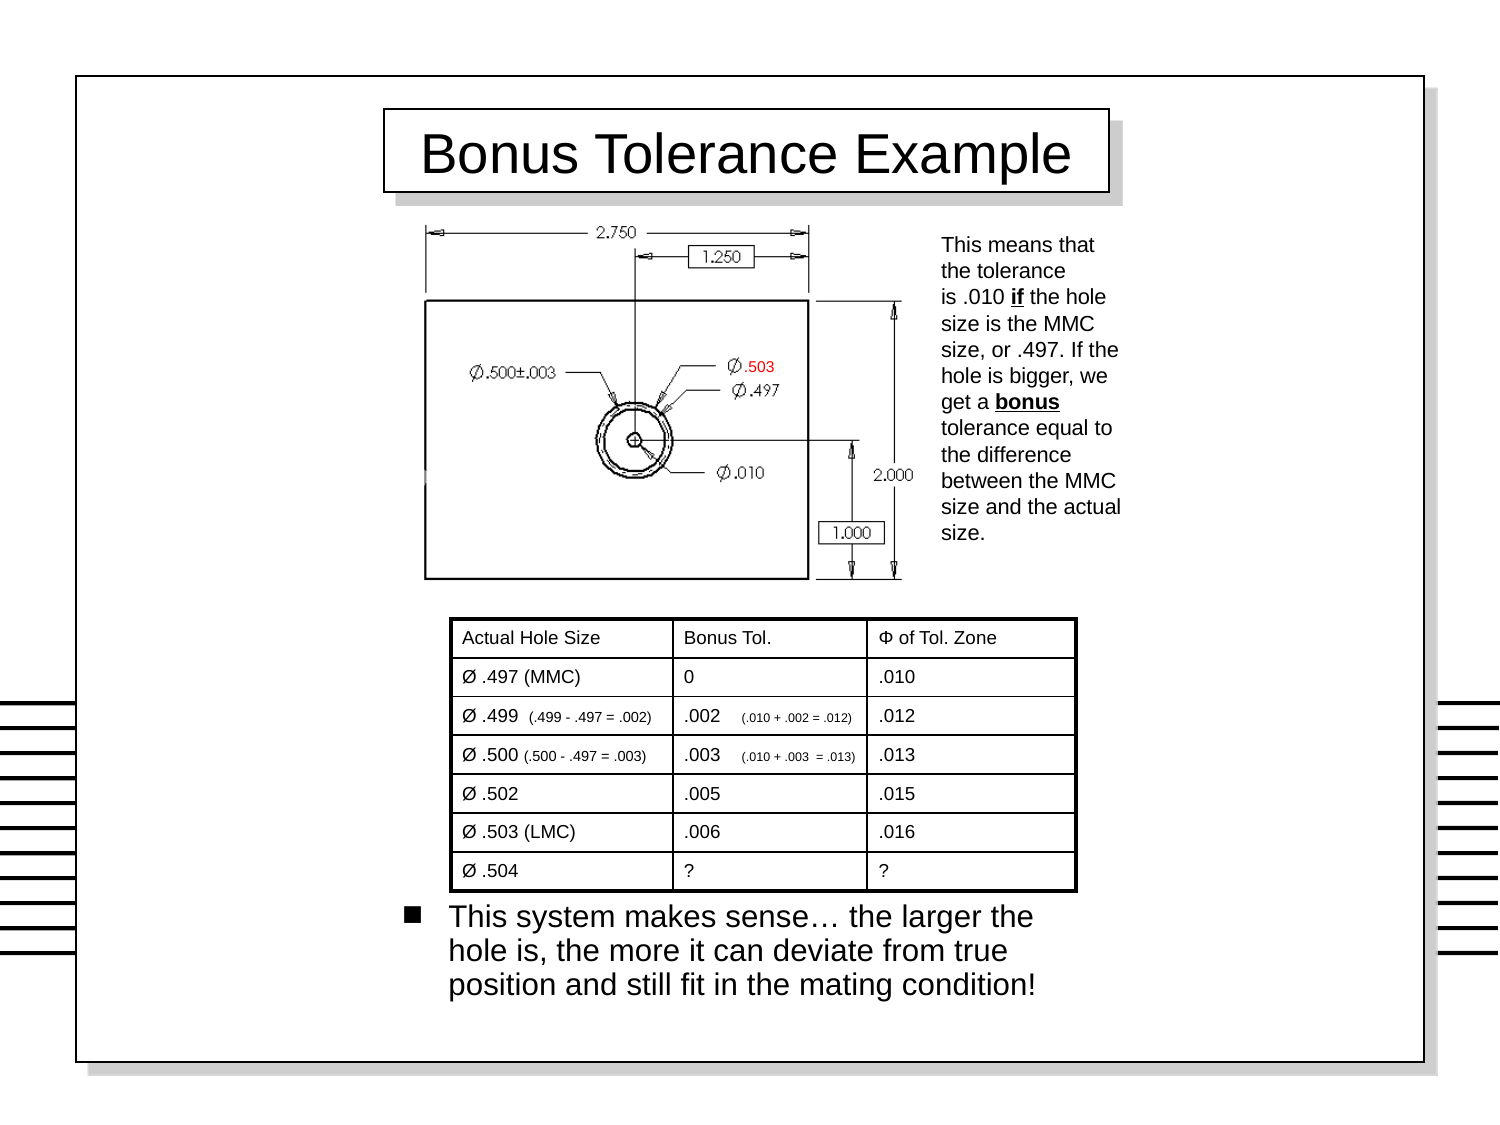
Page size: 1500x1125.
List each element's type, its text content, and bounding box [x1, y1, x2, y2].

table_cell Ø .504 [453, 853, 672, 889]
table_cell .005 [674, 775, 866, 812]
table_cell .012 [868, 697, 1074, 734]
table_cell ? [674, 853, 866, 889]
table_cell ? [868, 853, 1074, 889]
table_cell Ø .503 (LMC) [453, 814, 672, 851]
table_cell .013 [868, 736, 1074, 773]
table_cell .010 [868, 659, 1074, 696]
table_cell .002 (.010 + .002 = .012) [674, 697, 866, 734]
table_cell .006 [674, 814, 866, 851]
table_header Φ of Tol. Zone [868, 621, 1074, 657]
table_cell 0 [674, 659, 866, 696]
table_cell .016 [868, 814, 1074, 851]
table_header Bonus Tol. [674, 621, 866, 657]
picture [412, 215, 924, 599]
text_box This means that the tolerance is .010 if the hole size is the MMC size, or .497. If the hole is bigger, we get a bonus tolerance equal to the difference between the MMC size and the actual size. [929, 224, 1135, 551]
table_cell .003 (.010 + .003 = .013) [674, 736, 866, 773]
list This system makes sense… the larger the hole is, the more it can deviate from true position and still fit in the mating condition! [391, 234, 1109, 1038]
table_cell Ø .499 (.499 - .497 = .002) [453, 697, 672, 734]
table_cell .015 [868, 775, 1074, 812]
table_cell Ø .500 (.500 - .497 = .003) [453, 736, 672, 773]
table_cell Ø .497 (MMC) [453, 659, 672, 696]
table_cell Ø .502 [453, 775, 672, 812]
table_header Actual Hole Size [453, 621, 672, 657]
title Bonus Tolerance Example [383, 108, 1110, 193]
